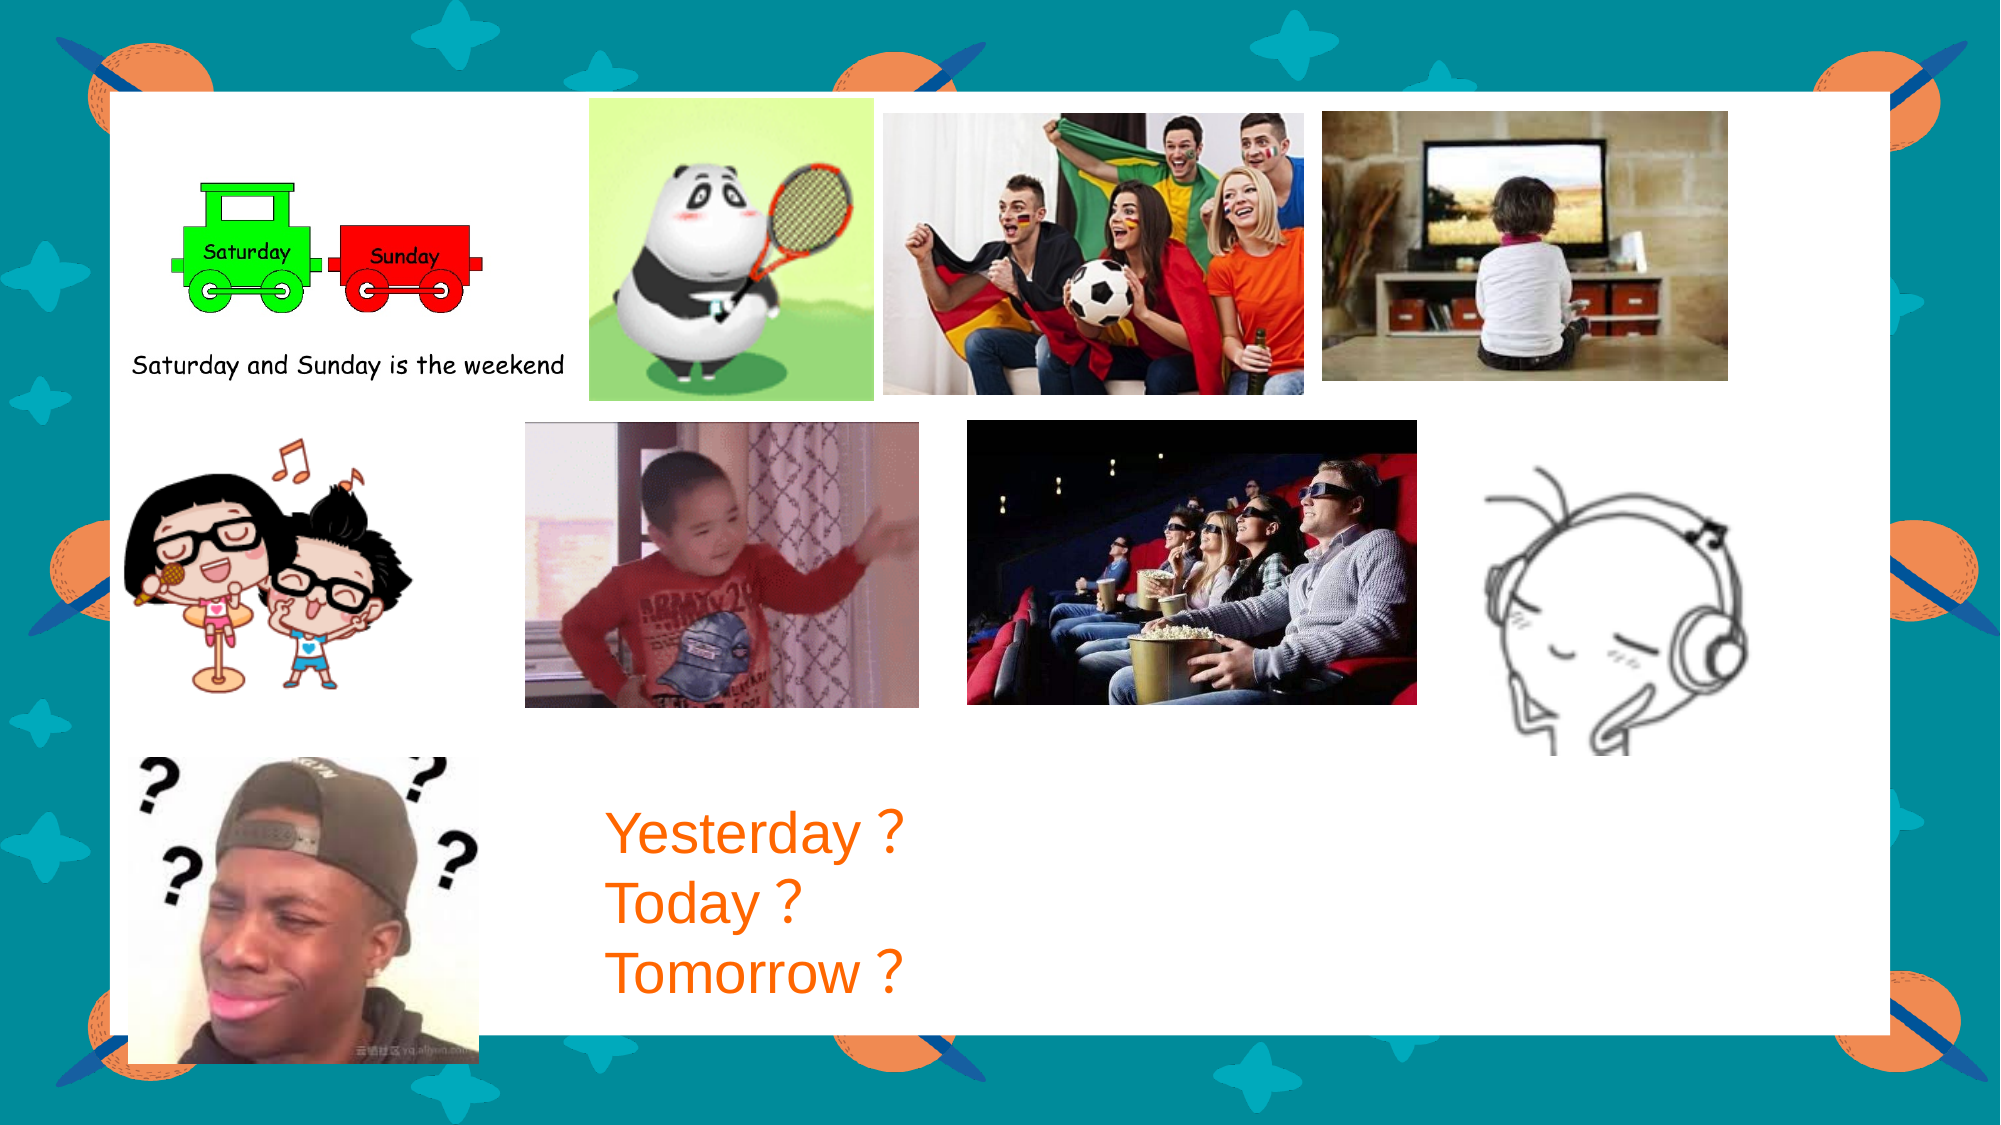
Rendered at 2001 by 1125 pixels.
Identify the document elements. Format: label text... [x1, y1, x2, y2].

text_box Yesterday？ Today？ Tomorrow？ [589, 787, 950, 1013]
picture [0, 0, 2000, 1125]
